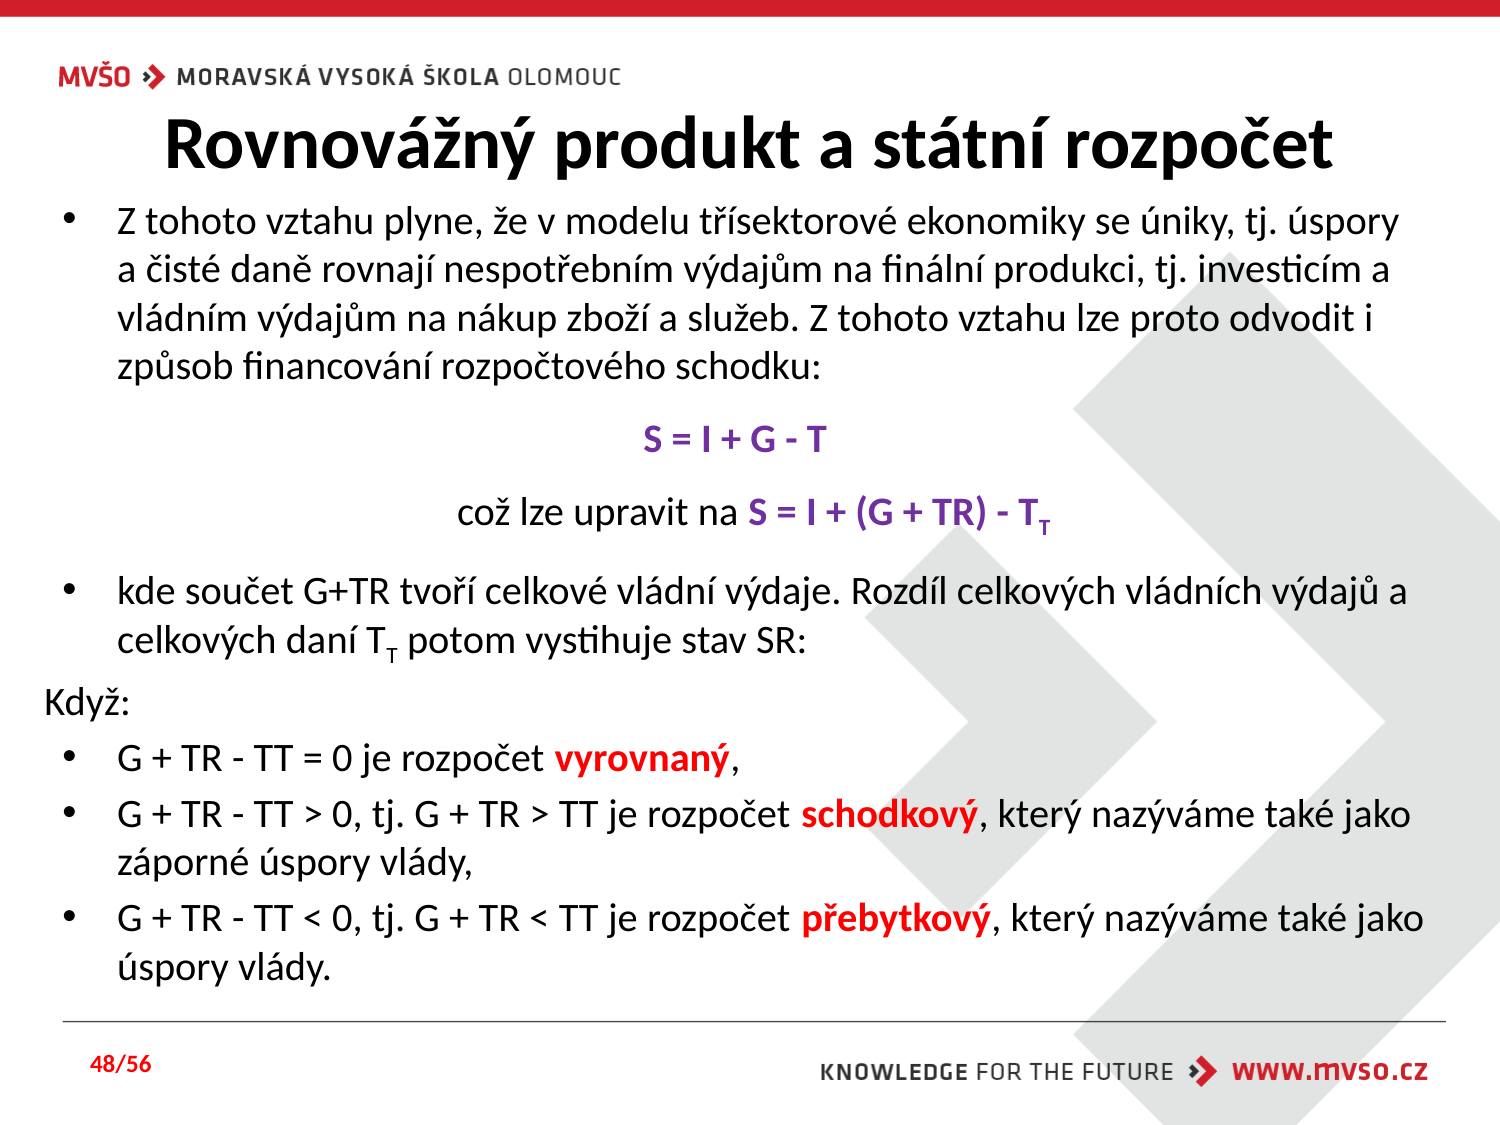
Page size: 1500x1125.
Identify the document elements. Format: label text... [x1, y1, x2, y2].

picture [0, 0, 1500, 1125]
title Rovnovážný produkt a státní rozpočet [75, 45, 1425, 186]
text_box 48/56 [74, 1040, 213, 1085]
list Z tohoto vztahu plyne, že v modelu třísektorové ekonomiky se úniky, tj. úspory a čisté daně rovnají nespotřebním výdajům na finální produkci, tj. investicím a vládním výdajům na nákup zboží a služeb. Z tohoto vztahu lze proto odvodit i způsob financování rozpočtového schodku: S = I + G - T což lze upravit na S = I + (G + TR) - TT kde součet G+TR tvoří celkové vládní výdaje. Rozdíl celkových vládních výdajů a celkových daní TT potom vystihuje stav SR: Když: G + TR - TT = 0 je rozpočet vyrovnaný, G + TR - TT > 0, tj. G + TR > TT je rozpočet schodkový, který nazýváme také jako záporné úspory vlády, G + TR - TT < 0, tj. G + TR < TT je rozpočet přebytkový, který nazýváme také jako úspory vlády. [29, 186, 1442, 1000]
